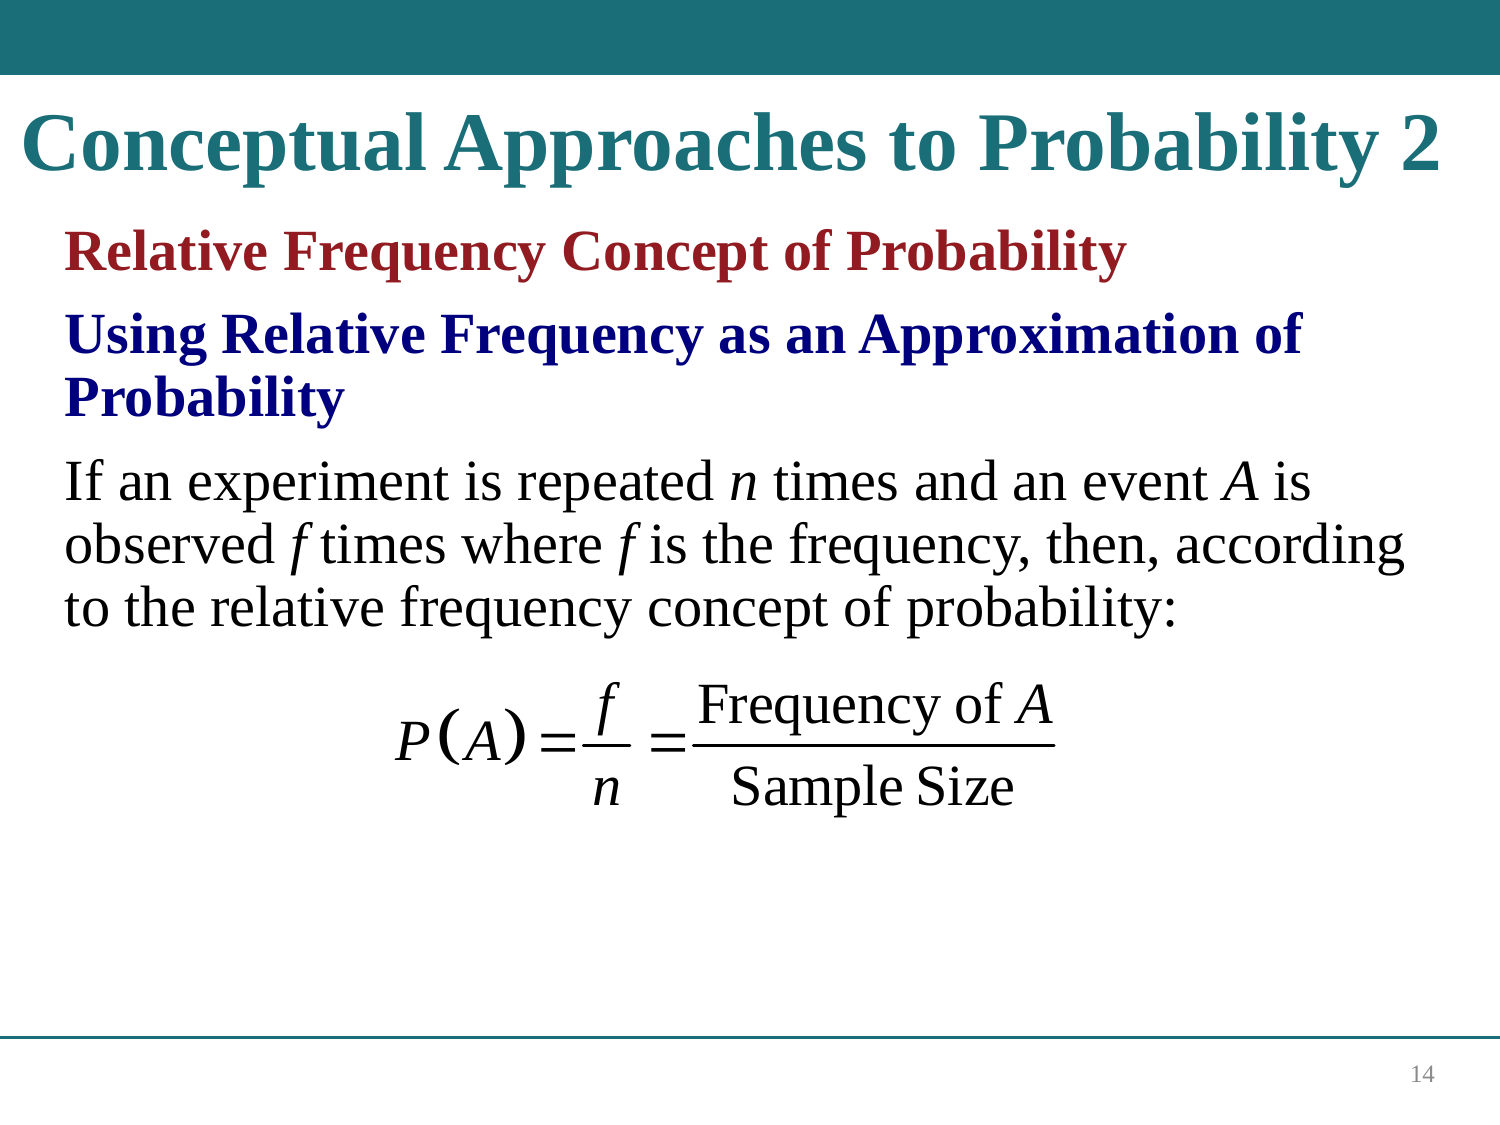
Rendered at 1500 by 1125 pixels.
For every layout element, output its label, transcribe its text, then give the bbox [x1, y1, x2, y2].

slide_number 14 [1059, 1042, 1450, 1103]
list Relative Frequency Concept of Probability Using Relative Frequency as an Approximation of Probability If an experiment is repeated n times and an event A is observed f times where f is the frequency, then, according to the relative frequency concept of probability: [50, 212, 1450, 663]
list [390, 674, 1060, 825]
title Conceptual Approaches to Probability 2 [5, 90, 1481, 234]
